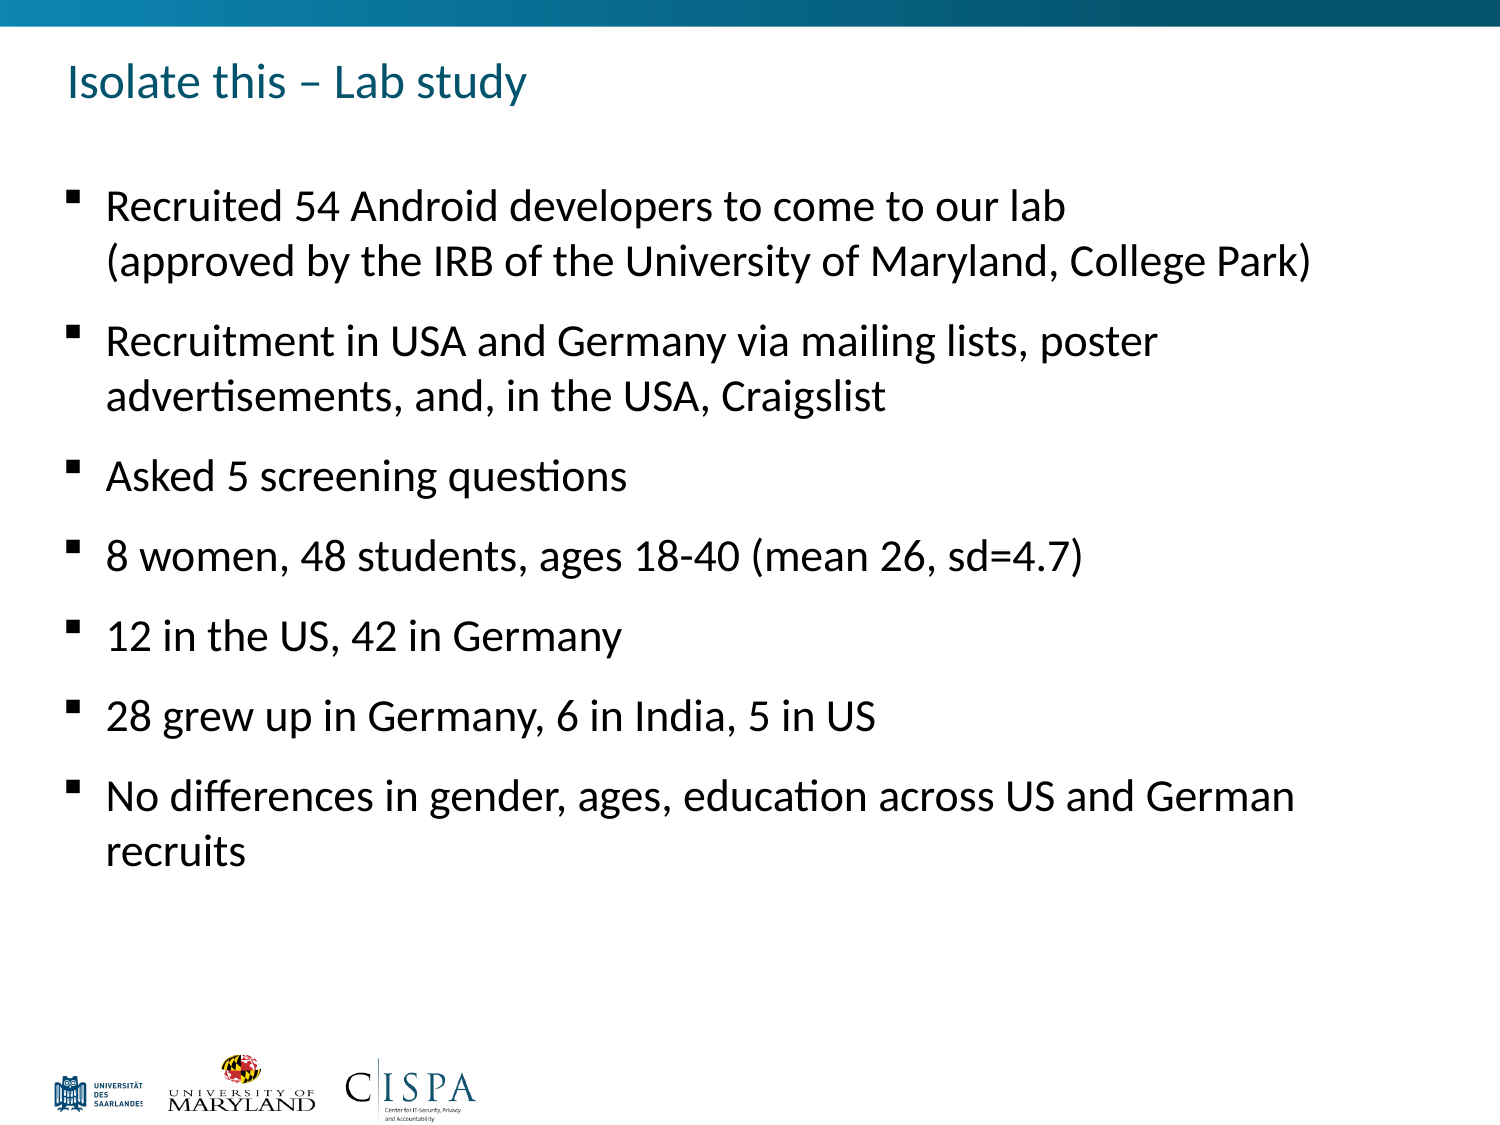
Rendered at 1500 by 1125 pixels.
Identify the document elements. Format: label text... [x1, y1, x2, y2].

picture [340, 1051, 483, 1125]
picture [168, 1055, 315, 1111]
title Isolate this – Lab study [51, 26, 1458, 131]
list Recruited 54 Android developers to come to our lab (approved by the IRB of the University of Maryland, College Park) Recruitment in USA and Germany via mailing lists, poster advertisements, and, in the USA, Craigslist Asked 5 screening questions 8 women, 48 students, ages 18-40 (mean 26, sd=4.7) 12 in the US, 42 in Germany 28 grew up in Germany, 6 in India, 5 in US No differences in gender, ages, education across US and German recruits [52, 169, 1436, 1034]
